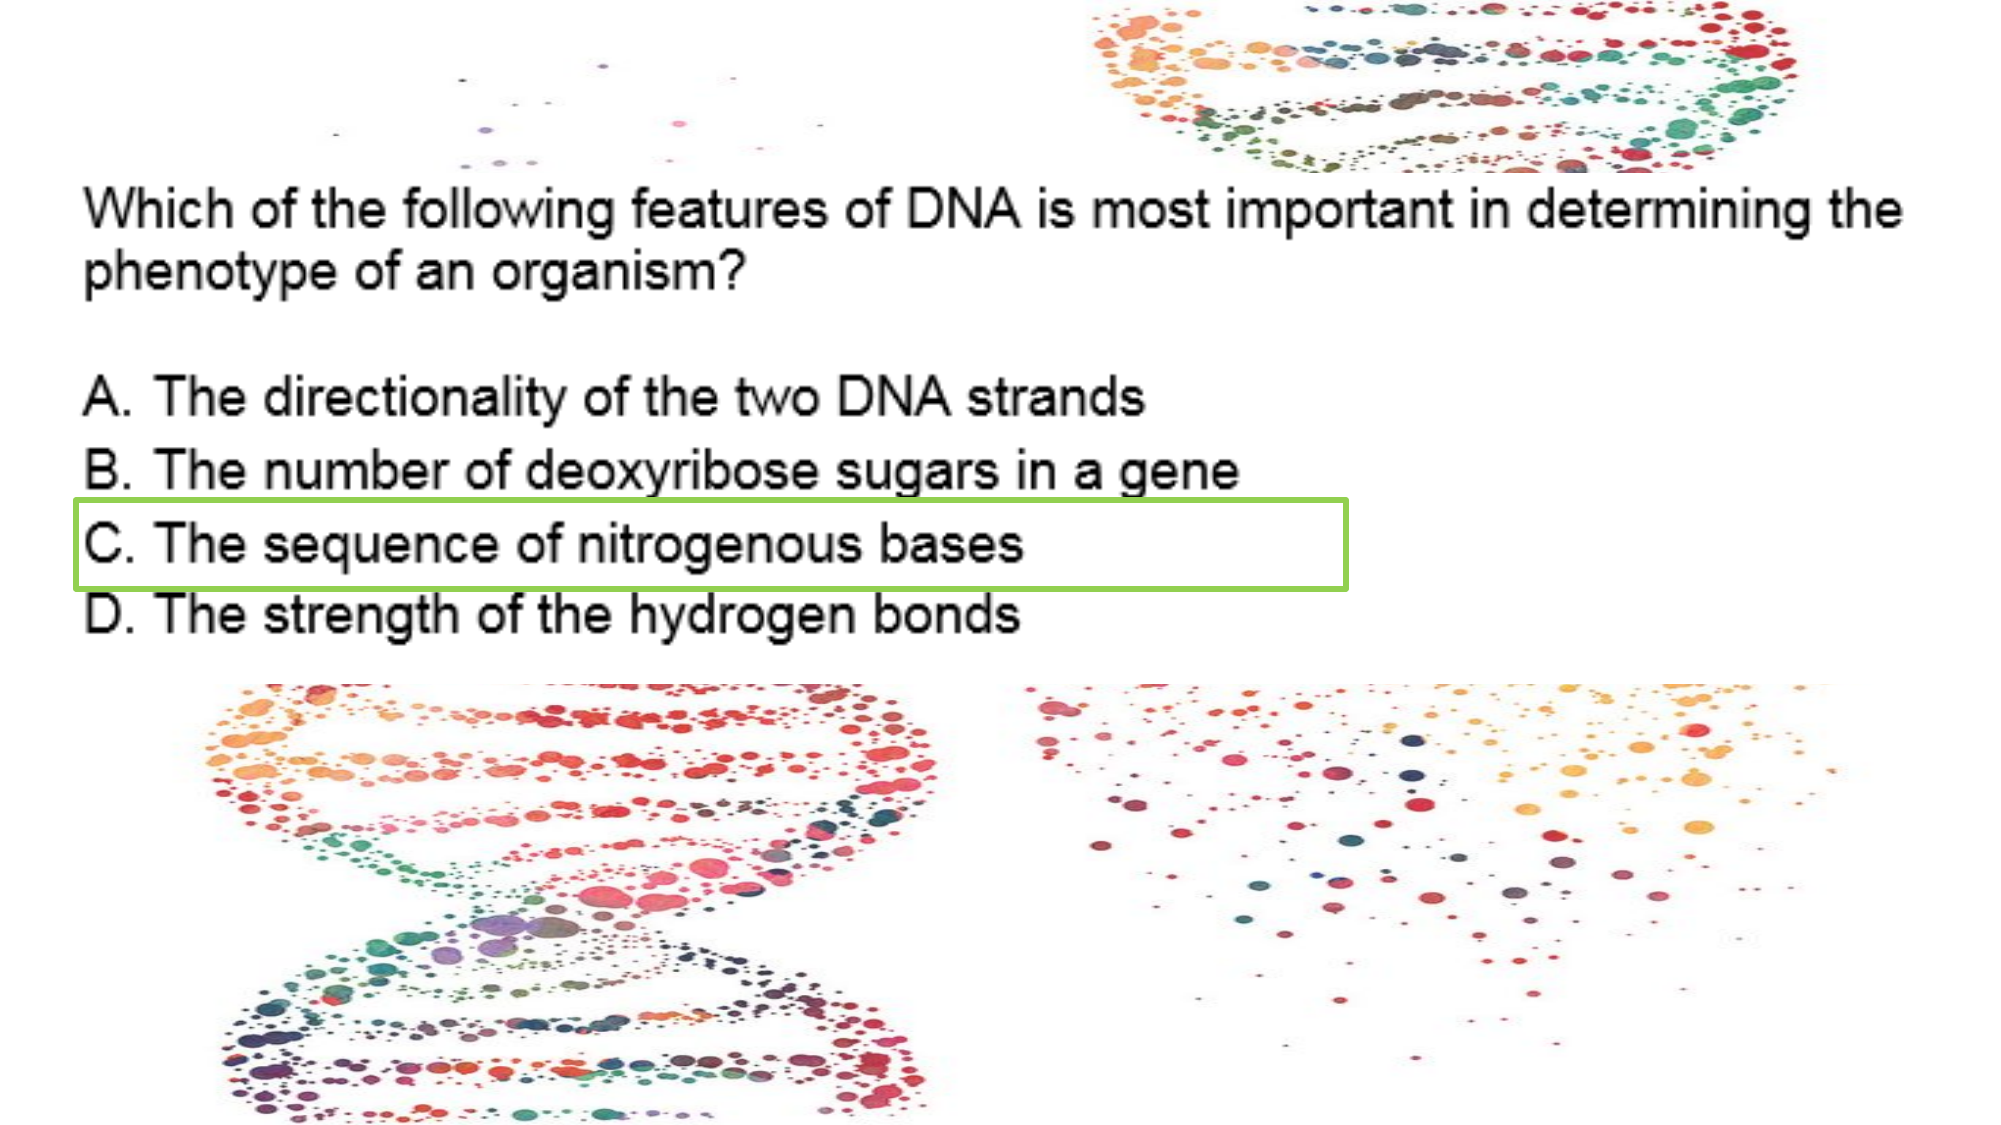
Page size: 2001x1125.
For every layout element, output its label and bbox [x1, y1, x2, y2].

picture [75, 173, 1948, 684]
